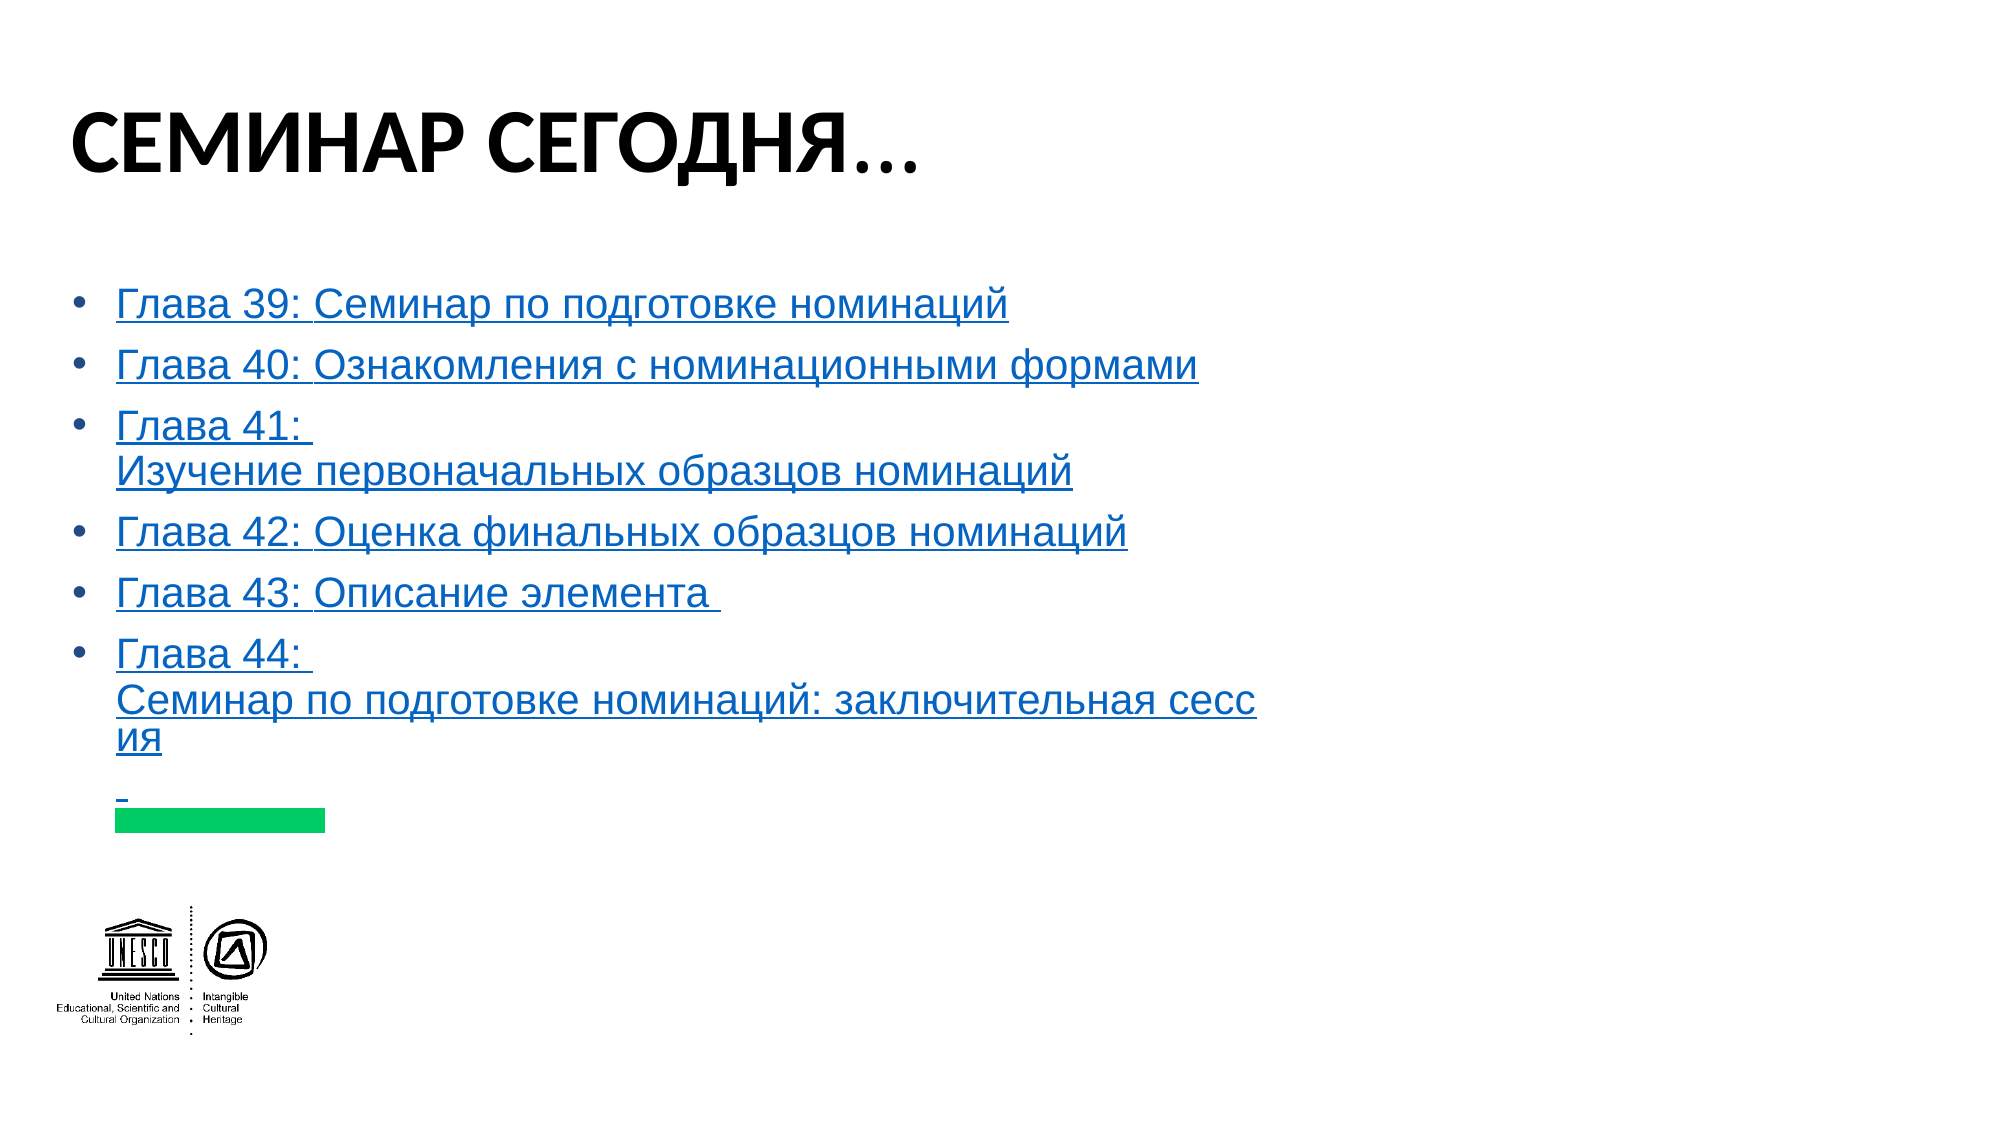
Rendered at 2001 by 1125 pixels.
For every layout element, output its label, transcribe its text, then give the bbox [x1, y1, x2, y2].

list Глава 39: Семинар по подготовке номинаций Глава 40: Ознакомления с номинационными формами Глава 41: Изучение первоначальных образцов номинаций Глава 42: Оценка финальных образцов номинаций Глава 43: Описание элемента Глава 44: Семинар по подготовке номинаций: заключительная сессия [56, 274, 1282, 784]
picture [56, 905, 267, 1035]
text_box СЕМИНАР СЕГОДНЯ… [56, 73, 1214, 199]
